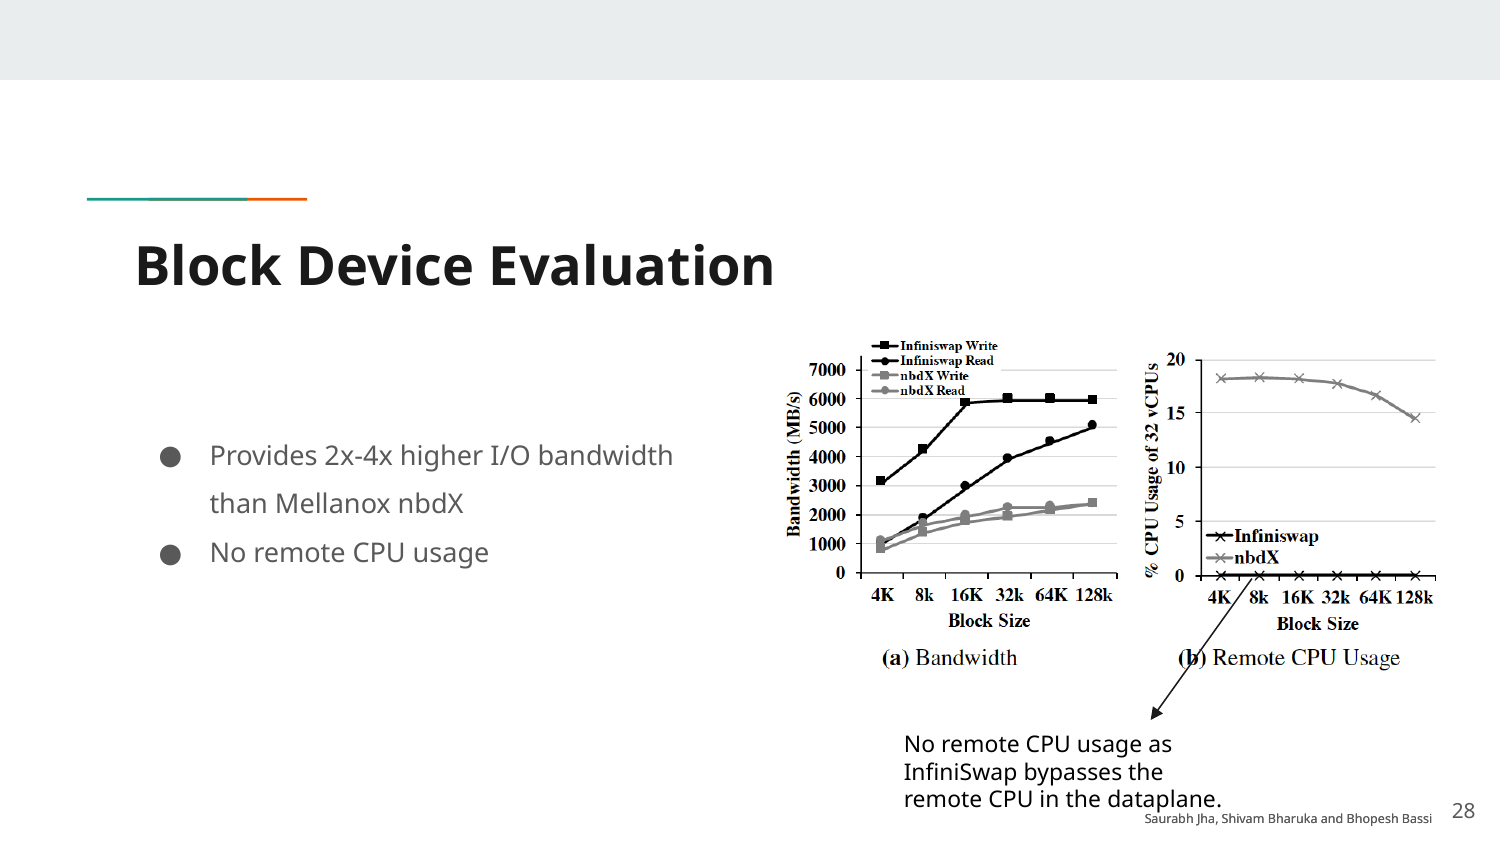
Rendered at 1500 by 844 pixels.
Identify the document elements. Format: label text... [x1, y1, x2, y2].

text_box No remote CPU usage as InfiniSwap bypasses the remote CPU in the dataplane. [888, 715, 1262, 826]
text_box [1150, 578, 1253, 721]
list Provides 2x-4x higher I/O bandwidth than Mellanox nbdX No remote CPU usage [119, 341, 739, 712]
slide_number ‹#› [1400, 779, 1491, 844]
title Block Device Evaluation [119, 216, 1381, 305]
picture [763, 328, 1476, 691]
